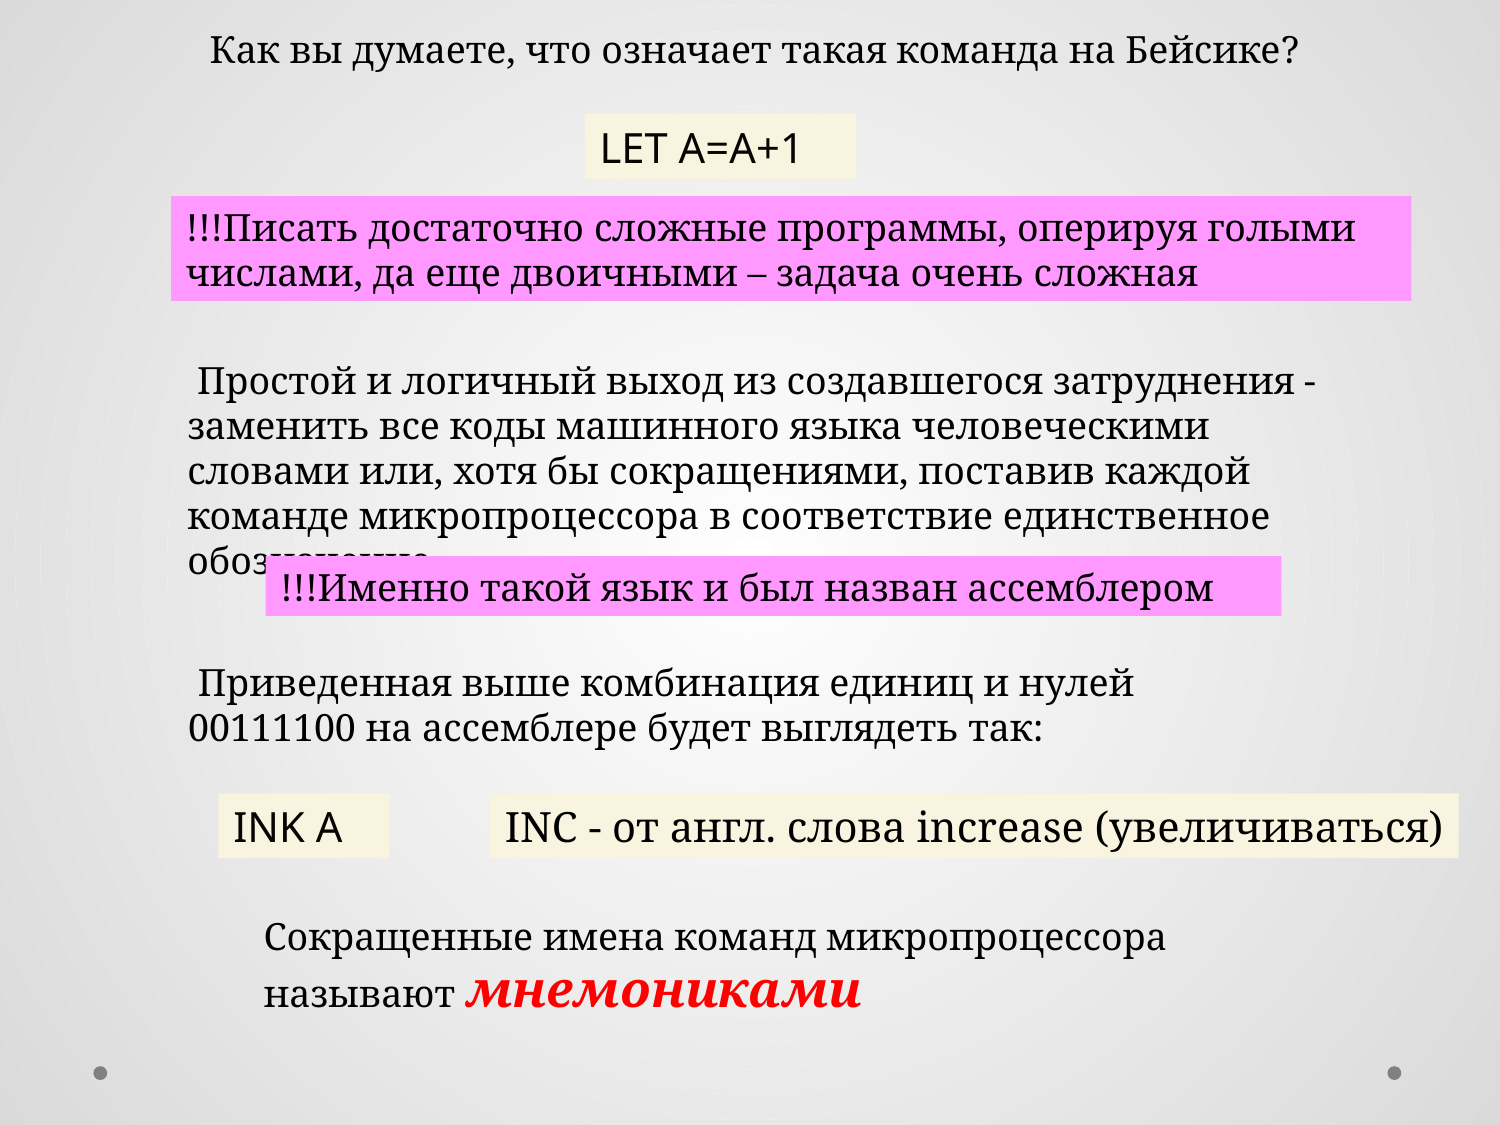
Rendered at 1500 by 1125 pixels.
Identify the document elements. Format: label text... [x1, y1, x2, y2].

text_box Cокращенные имена команд микропроцессора называют мнемониками [248, 905, 1282, 1025]
text_box LET A=A+1 [584, 113, 857, 179]
text_box !!!Именно такой язык и был назван ассемблером [265, 556, 1282, 616]
text_box Приведенная выше комбинация единиц и нулей 00111100 на ассемблере будет выглядеть так: [173, 651, 1294, 756]
text_box !!!Писать достаточно сложные программы, оперируя голыми числами, да еще двоичными – задача очень сложная [171, 196, 1412, 301]
text_box INC - от англ. слова increase (увеличиваться) [490, 793, 1459, 859]
text_box INK A [218, 793, 390, 859]
text_box Как вы думаете, что означает такая команда на Бейсике? [194, 19, 1412, 79]
text_box Простой и логичный выход из создавшегося затруднения - заменить все коды машинного языка человеческими словами или, хотя бы сокращениями, поставив каждой команде микропроцессора в соответствие единственное обозначение. [172, 349, 1342, 590]
